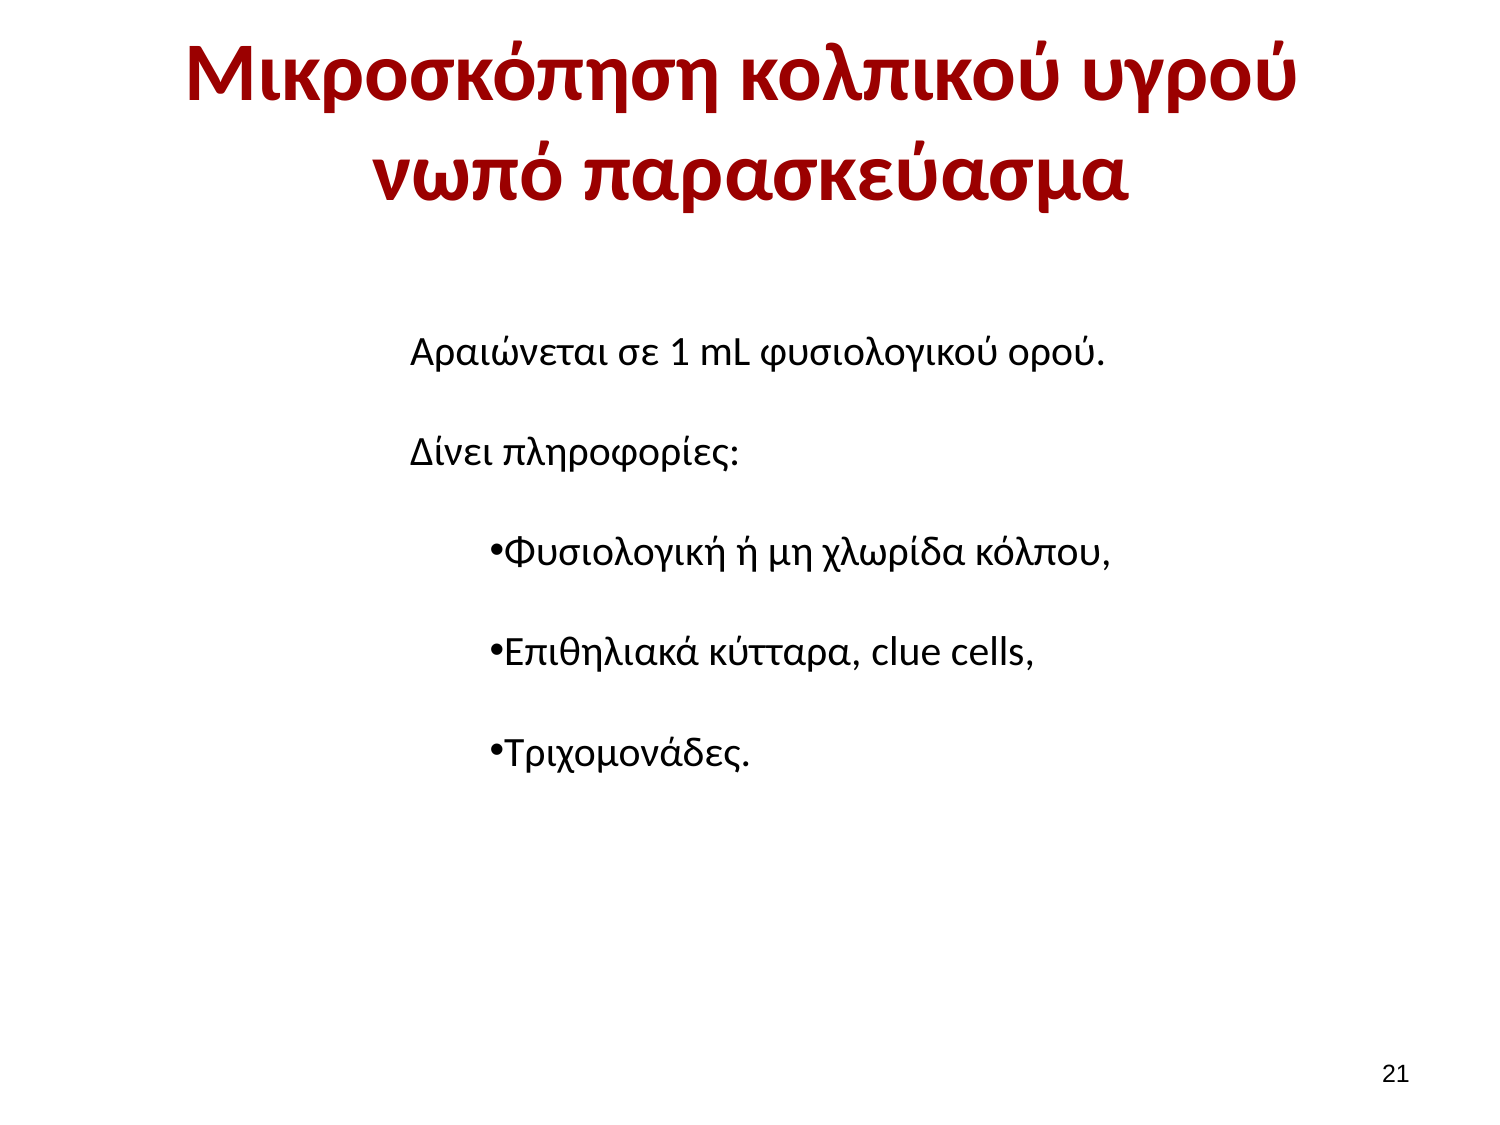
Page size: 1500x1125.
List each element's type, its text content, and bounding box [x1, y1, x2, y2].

title Mικροσκόπηση κολπικού υγρού νωπό παρασκεύασμα [76, 42, 1427, 192]
text_box Αραιώνεται σε 1 mL φυσιολογικού ορού. Δίνει πληροφορίες: Φυσιολογική ή μη χλωρίδα κόλπου, Επιθηλιακά κύτταρα, clue cells, Τριχομονάδες. [394, 316, 1127, 782]
slide_number 20 [1074, 1042, 1425, 1103]
